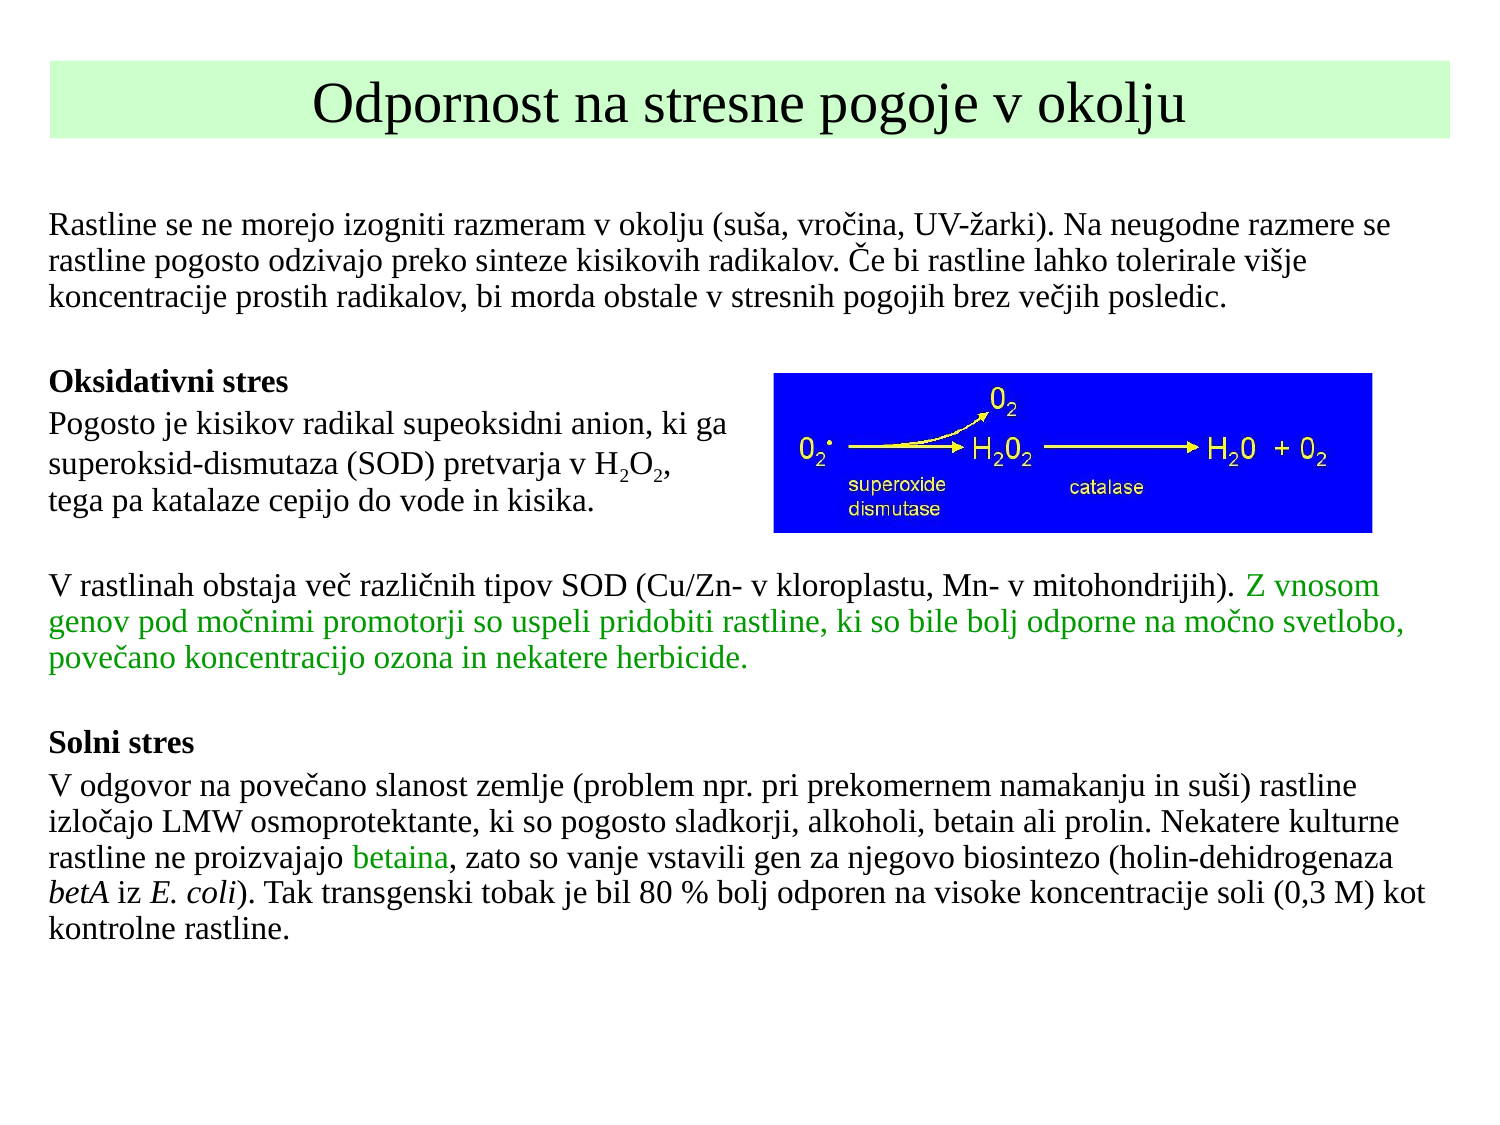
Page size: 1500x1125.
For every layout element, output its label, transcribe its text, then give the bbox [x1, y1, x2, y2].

picture [773, 373, 1373, 533]
list Rastline se ne morejo izogniti razmeram v okolju (suša, vročina, UV-žarki). Na neugodne razmere se rastline pogosto odzivajo preko sinteze kisikovih radikalov. Če bi rastline lahko tolerirale višje koncentracije prostih radikalov, bi morda obstale v stresnih pogojih brez večjih posledic. Oksidativni stres Pogosto je kisikov radikal supeoksidni anion, ki ga superoksid-dismutaza (SOD) pretvarja v H2O2, tega pa katalaze cepijo do vode in kisika. V rastlinah obstaja več različnih tipov SOD (Cu/Zn- v kloroplastu, Mn- v mitohondrijih). Z vnosom genov pod močnimi promotorji so uspeli pridobiti rastline, ki so bile bolj odporne na močno svetlobo, povečano koncentracijo ozona in nekatere herbicide. Solni stres V odgovor na povečano slanost zemlje (problem npr. pri prekomernem namakanju in suši) rastline izločajo LMW osmoprotektante, ki so pogosto sladkorji, alkoholi, betain ali prolin. Nekatere kulturne rastline ne proizvajajo betaina, zato so vanje vstavili gen za njegovo biosintezo (holin-dehidrogenaza betA iz E. coli). Tak transgenski tobak je bil 80 % bolj odporen na visoke koncentracije soli (0,3 M) kot kontrolne rastline. [33, 198, 1450, 1082]
title Odpornost na stresne pogoje v okolju [50, 60, 1450, 139]
